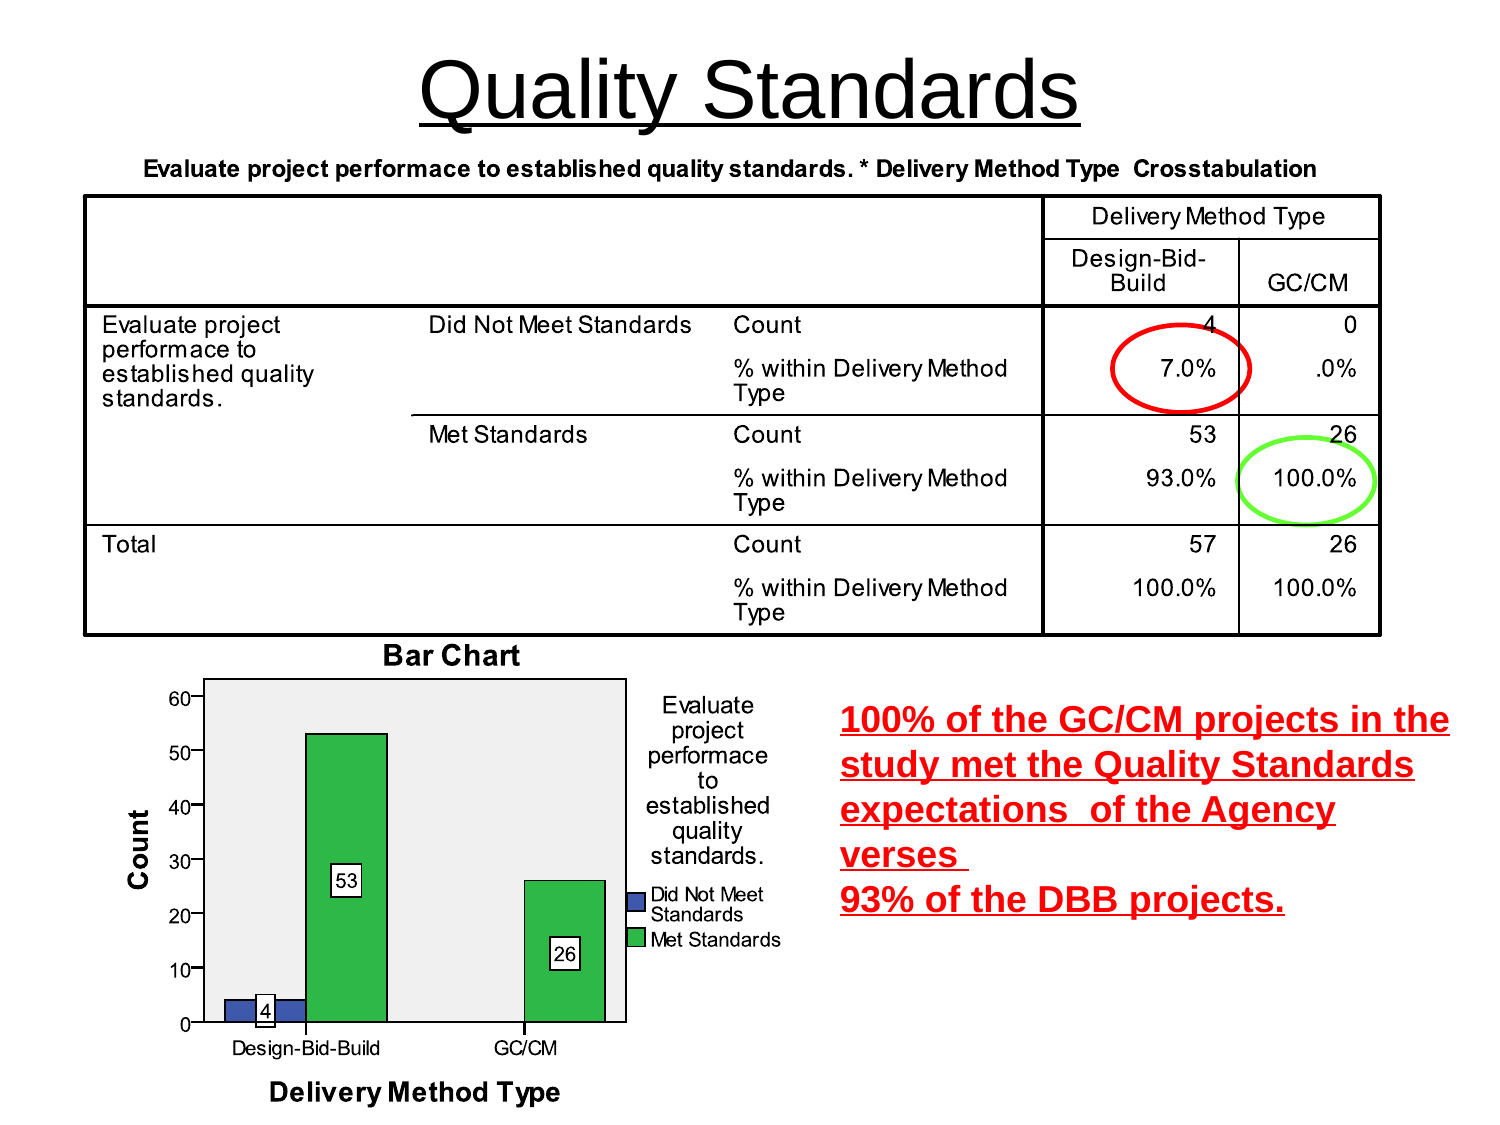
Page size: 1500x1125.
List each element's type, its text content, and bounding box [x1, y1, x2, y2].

picture [78, 146, 1388, 1125]
title Quality Standards [74, 44, 1426, 126]
text_box 100% of the GC/CM projects in the study met the Quality Standards expectations of the Agency verses 93% of the DBB projects. [825, 687, 1475, 928]
